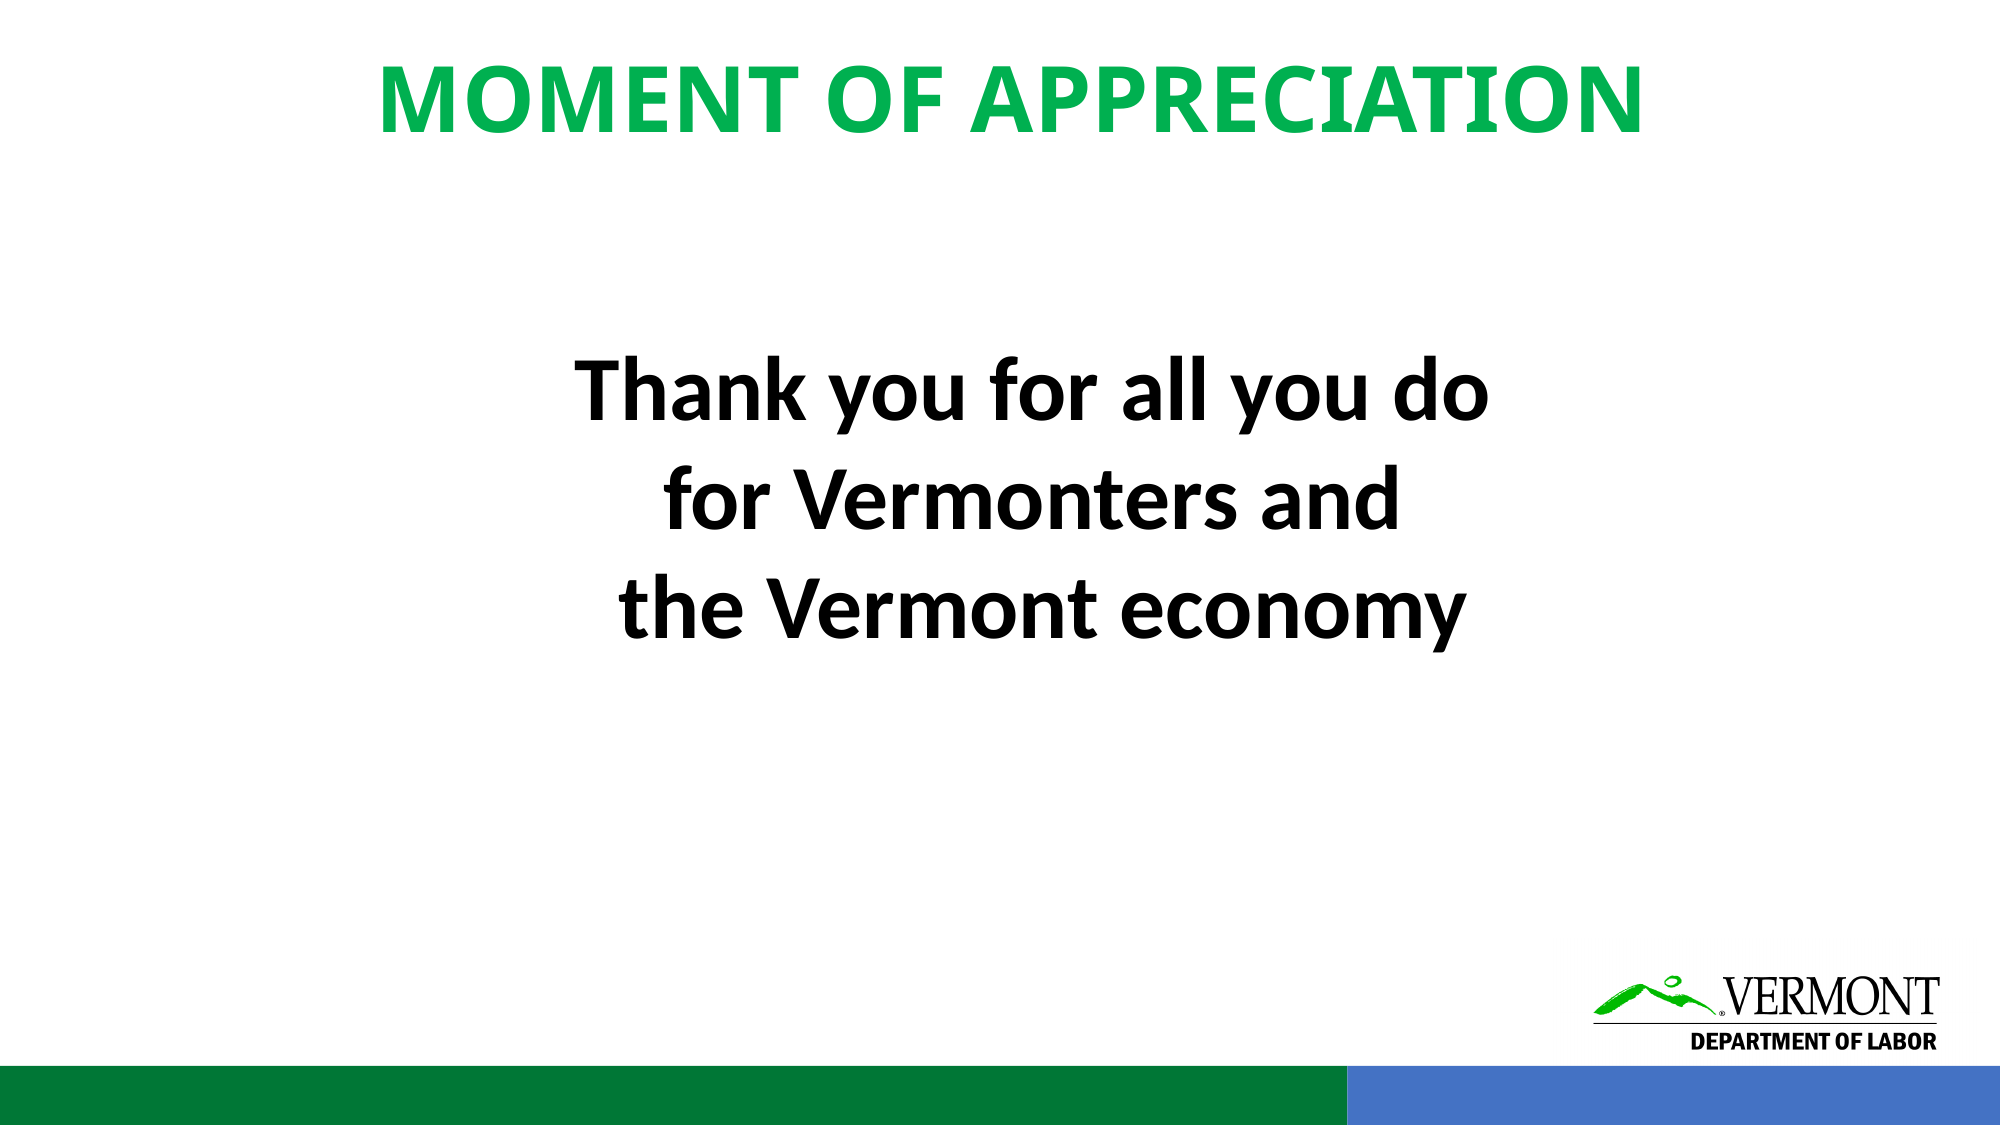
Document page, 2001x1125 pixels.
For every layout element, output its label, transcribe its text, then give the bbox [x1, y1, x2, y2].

list Thank you for all you do for Vermonters and the Vermont economy [200, 162, 1813, 1013]
picture [1553, 938, 1980, 1065]
title MOMENT OF APPRECIATION [337, 24, 1688, 162]
